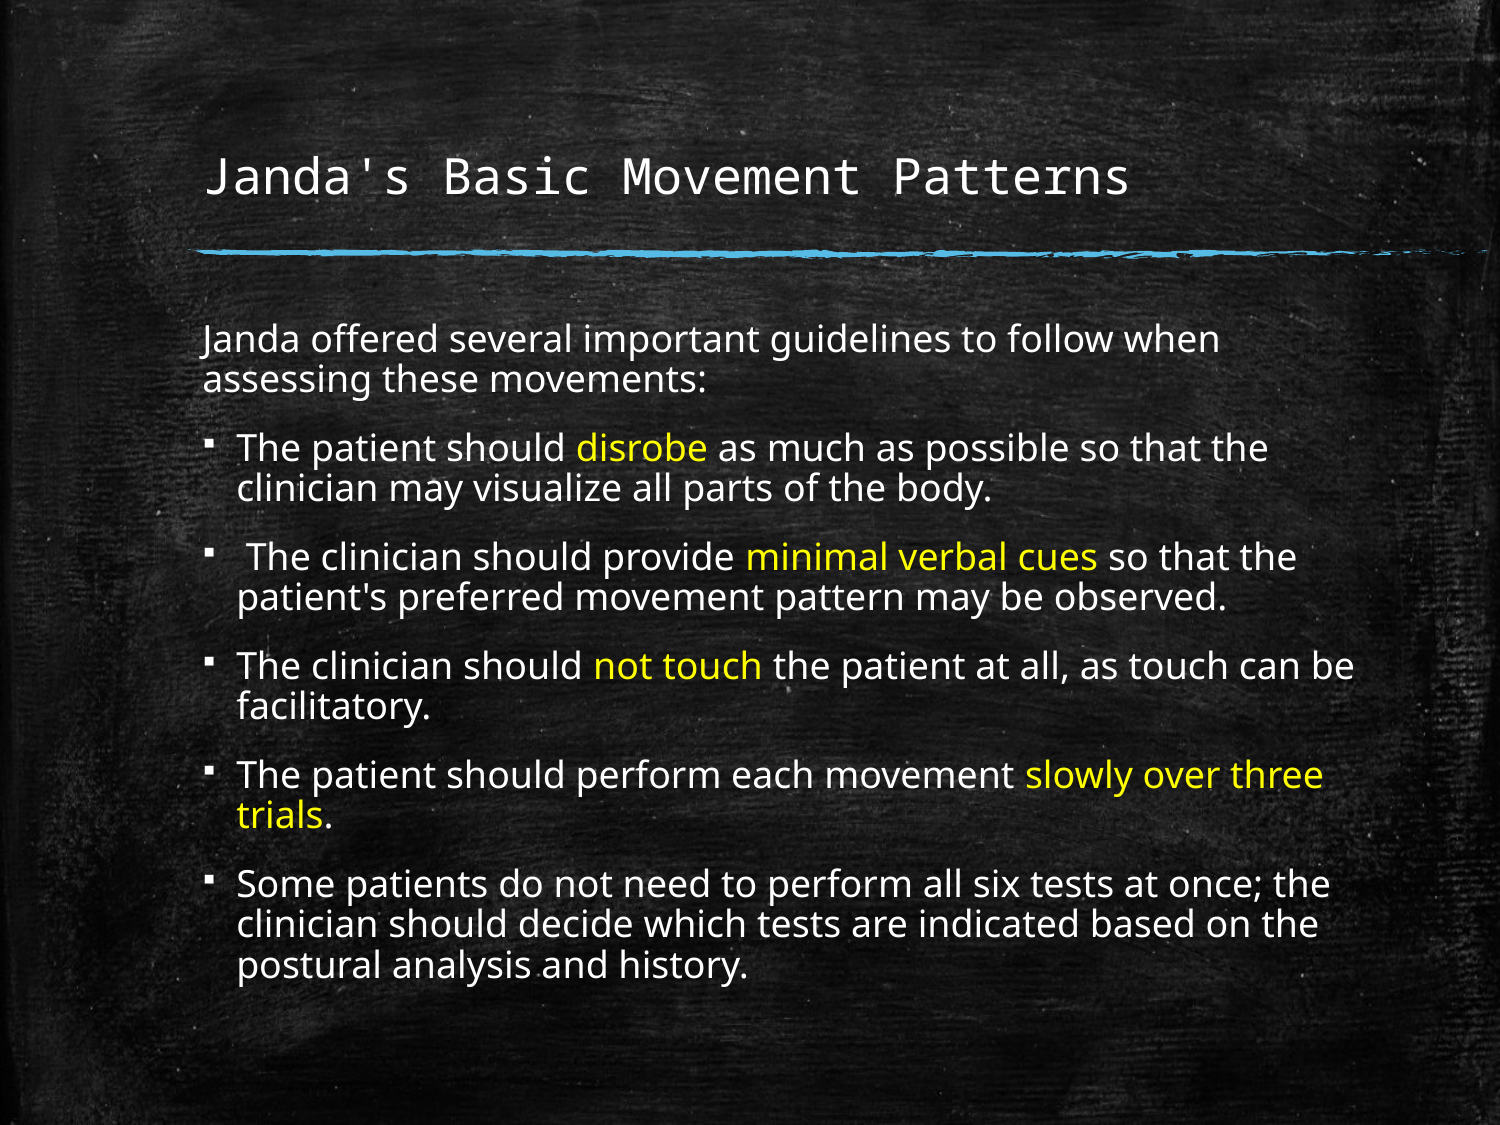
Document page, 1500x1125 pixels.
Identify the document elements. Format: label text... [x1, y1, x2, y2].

list Janda offered several important guidelines to follow when assessing these movements: The patient should disrobe as much as possible so that the clinician may visualize all parts of the body. The clinician should provide minimal verbal cues so that the patient's preferred movement pattern may be observed. The clinician should not touch the patient at all, as touch can be facilitatory. The patient should perform each movement slowly over three trials. Some patients do not need to perform all six tests at once; the clinician should decide which tests are indicated based on the postural analysis and history. [187, 312, 1412, 1071]
title Janda's Basic Movement Patterns [187, 45, 1313, 213]
